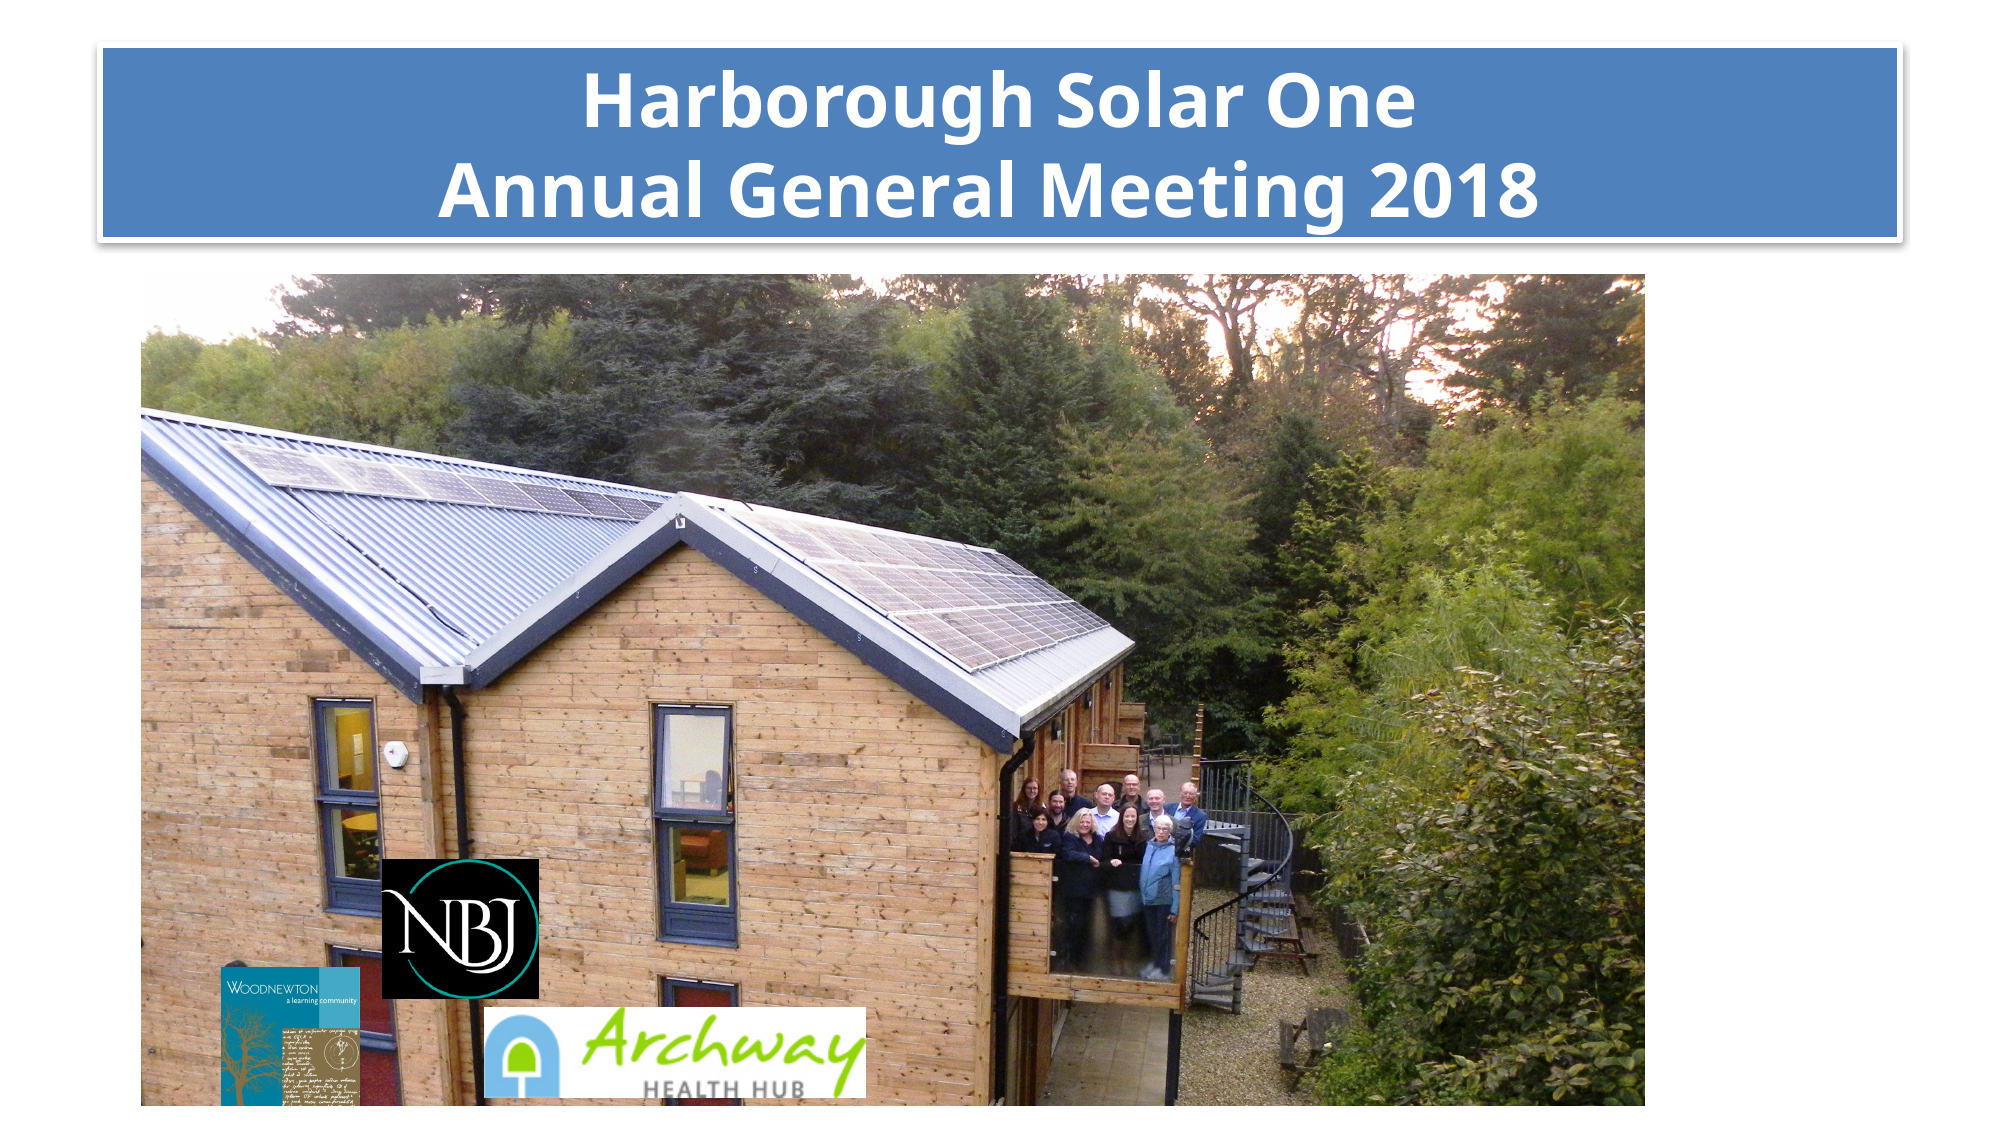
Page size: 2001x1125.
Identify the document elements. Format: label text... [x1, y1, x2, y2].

text_box Harborough Solar One Annual General Meeting 2018 [97, 42, 1903, 243]
picture [141, 274, 1645, 1106]
